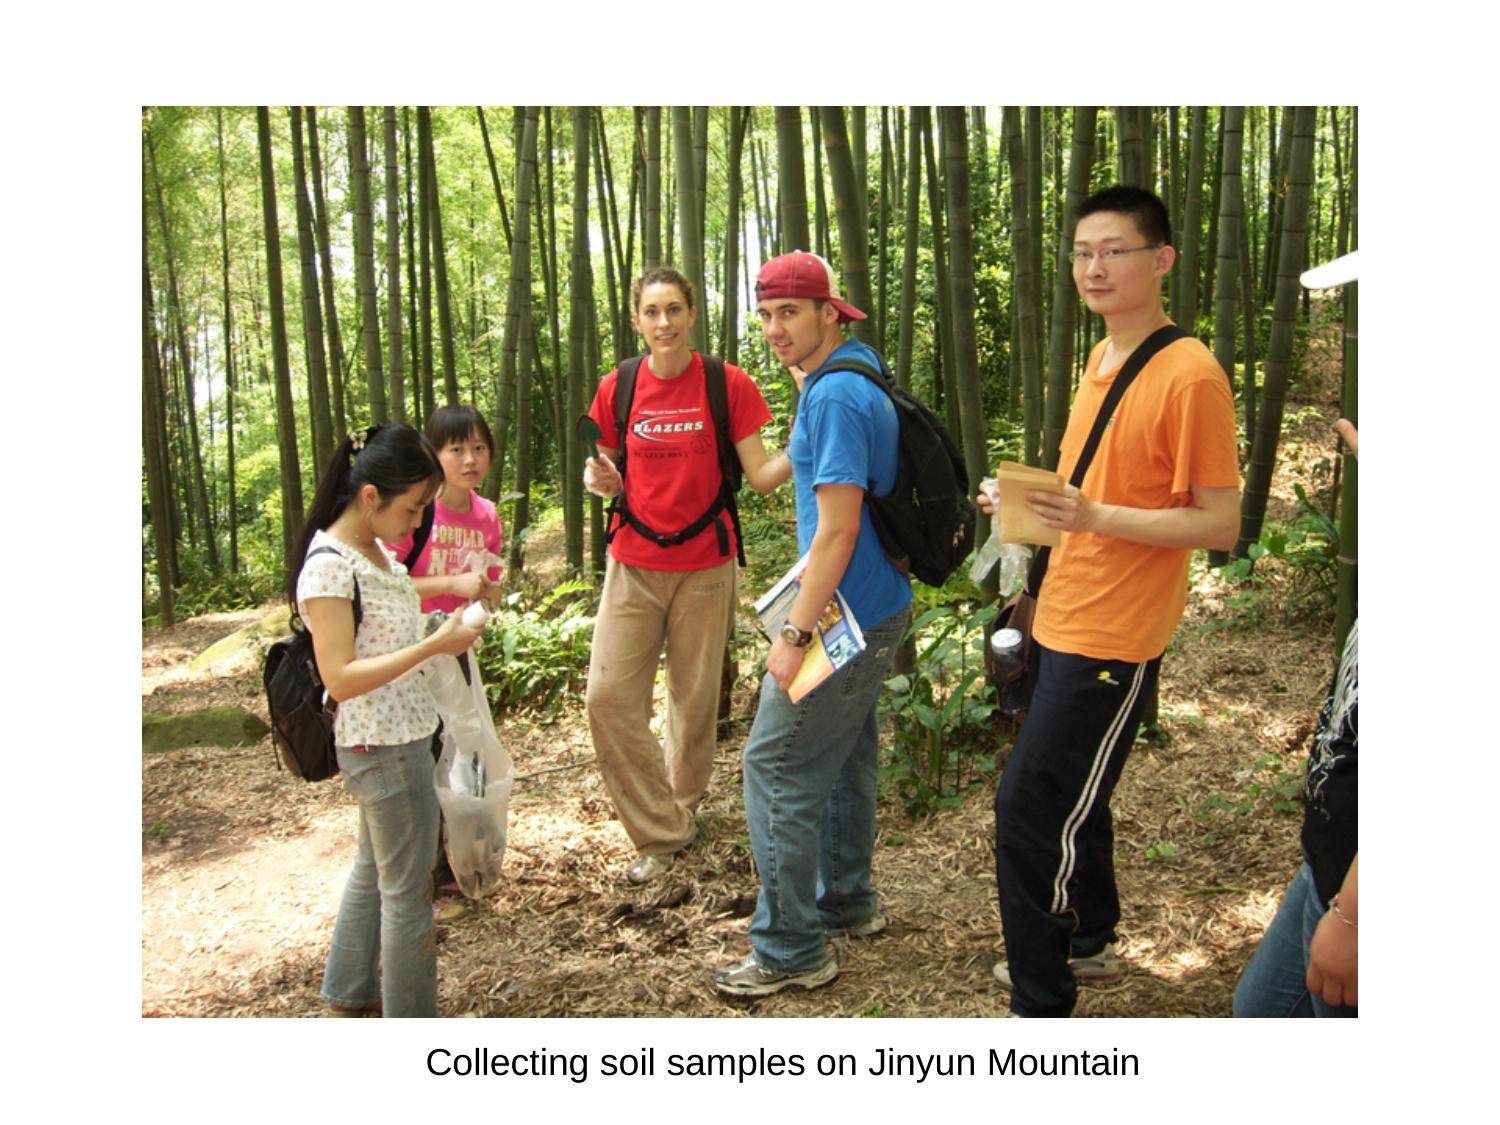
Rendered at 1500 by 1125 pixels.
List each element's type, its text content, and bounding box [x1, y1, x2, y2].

text_box Collecting soil samples on Jinyun Mountain [410, 1030, 1156, 1091]
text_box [142, 106, 1358, 1019]
